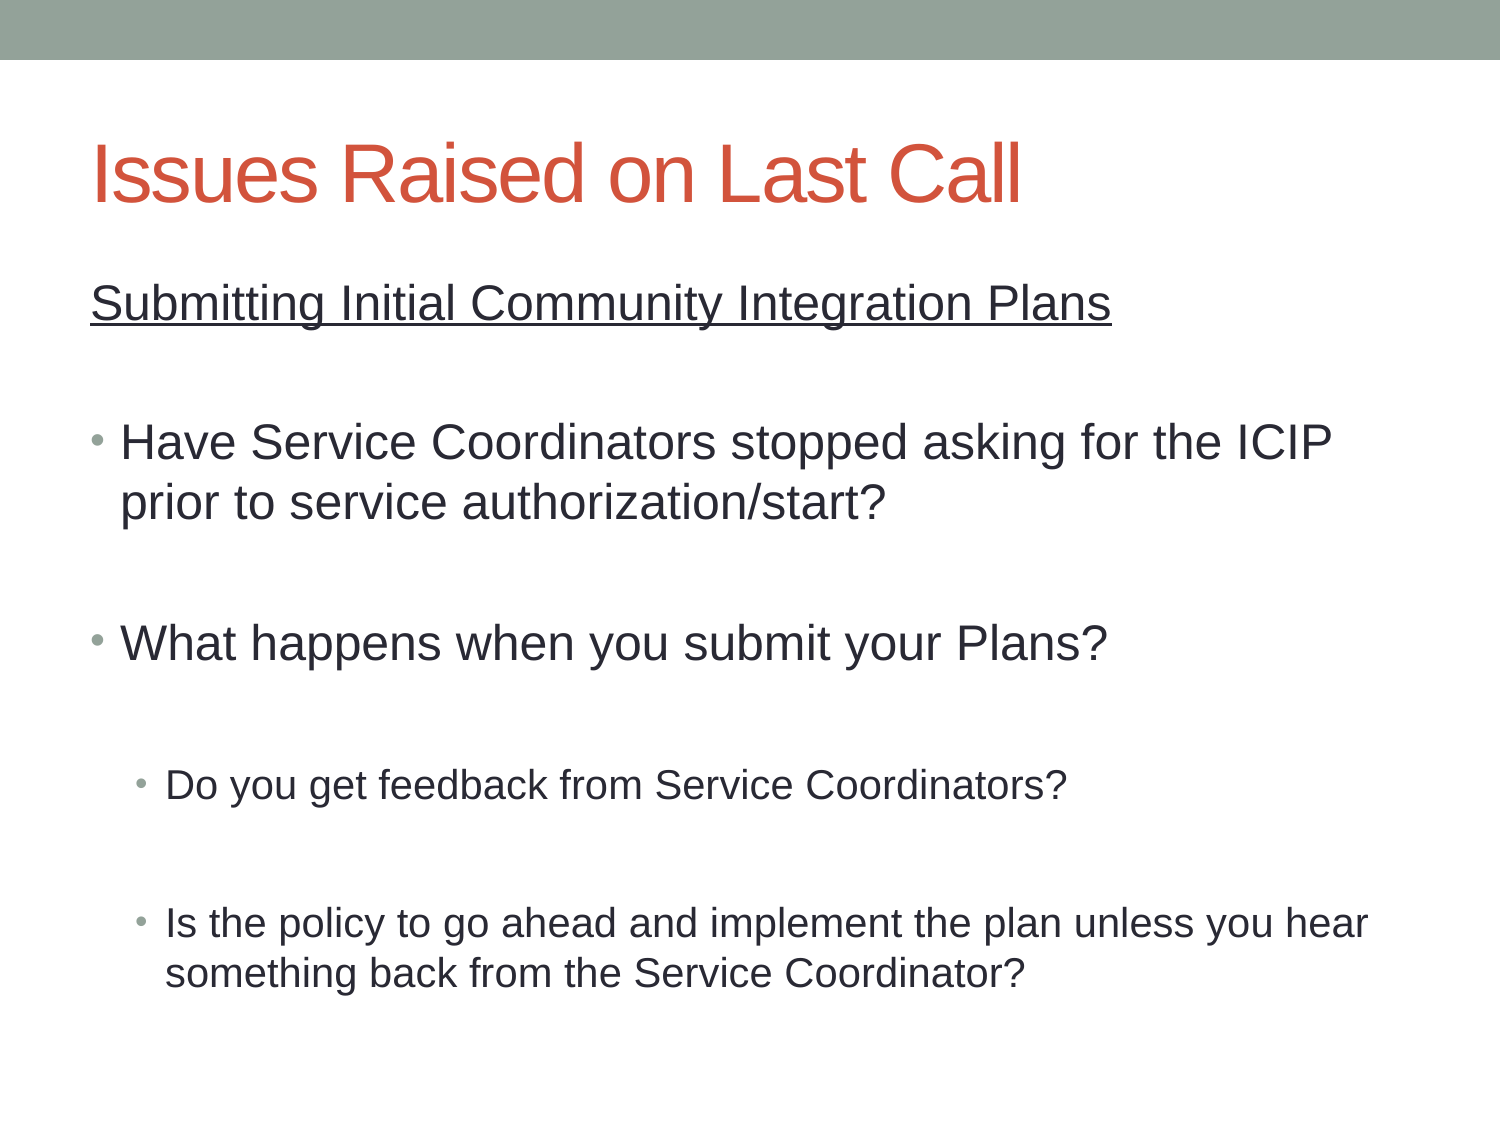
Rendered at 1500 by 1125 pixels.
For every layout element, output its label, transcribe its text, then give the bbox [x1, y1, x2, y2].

title Issues Raised on Last Call [75, 87, 1425, 250]
list Submitting Initial Community Integration Plans Have Service Coordinators stopped asking for the ICIP prior to service authorization/start? What happens when you submit your Plans? Do you get feedback from Service Coordinators? Is the policy to go ahead and implement the plan unless you hear something back from the Service Coordinator? [75, 262, 1425, 1088]
